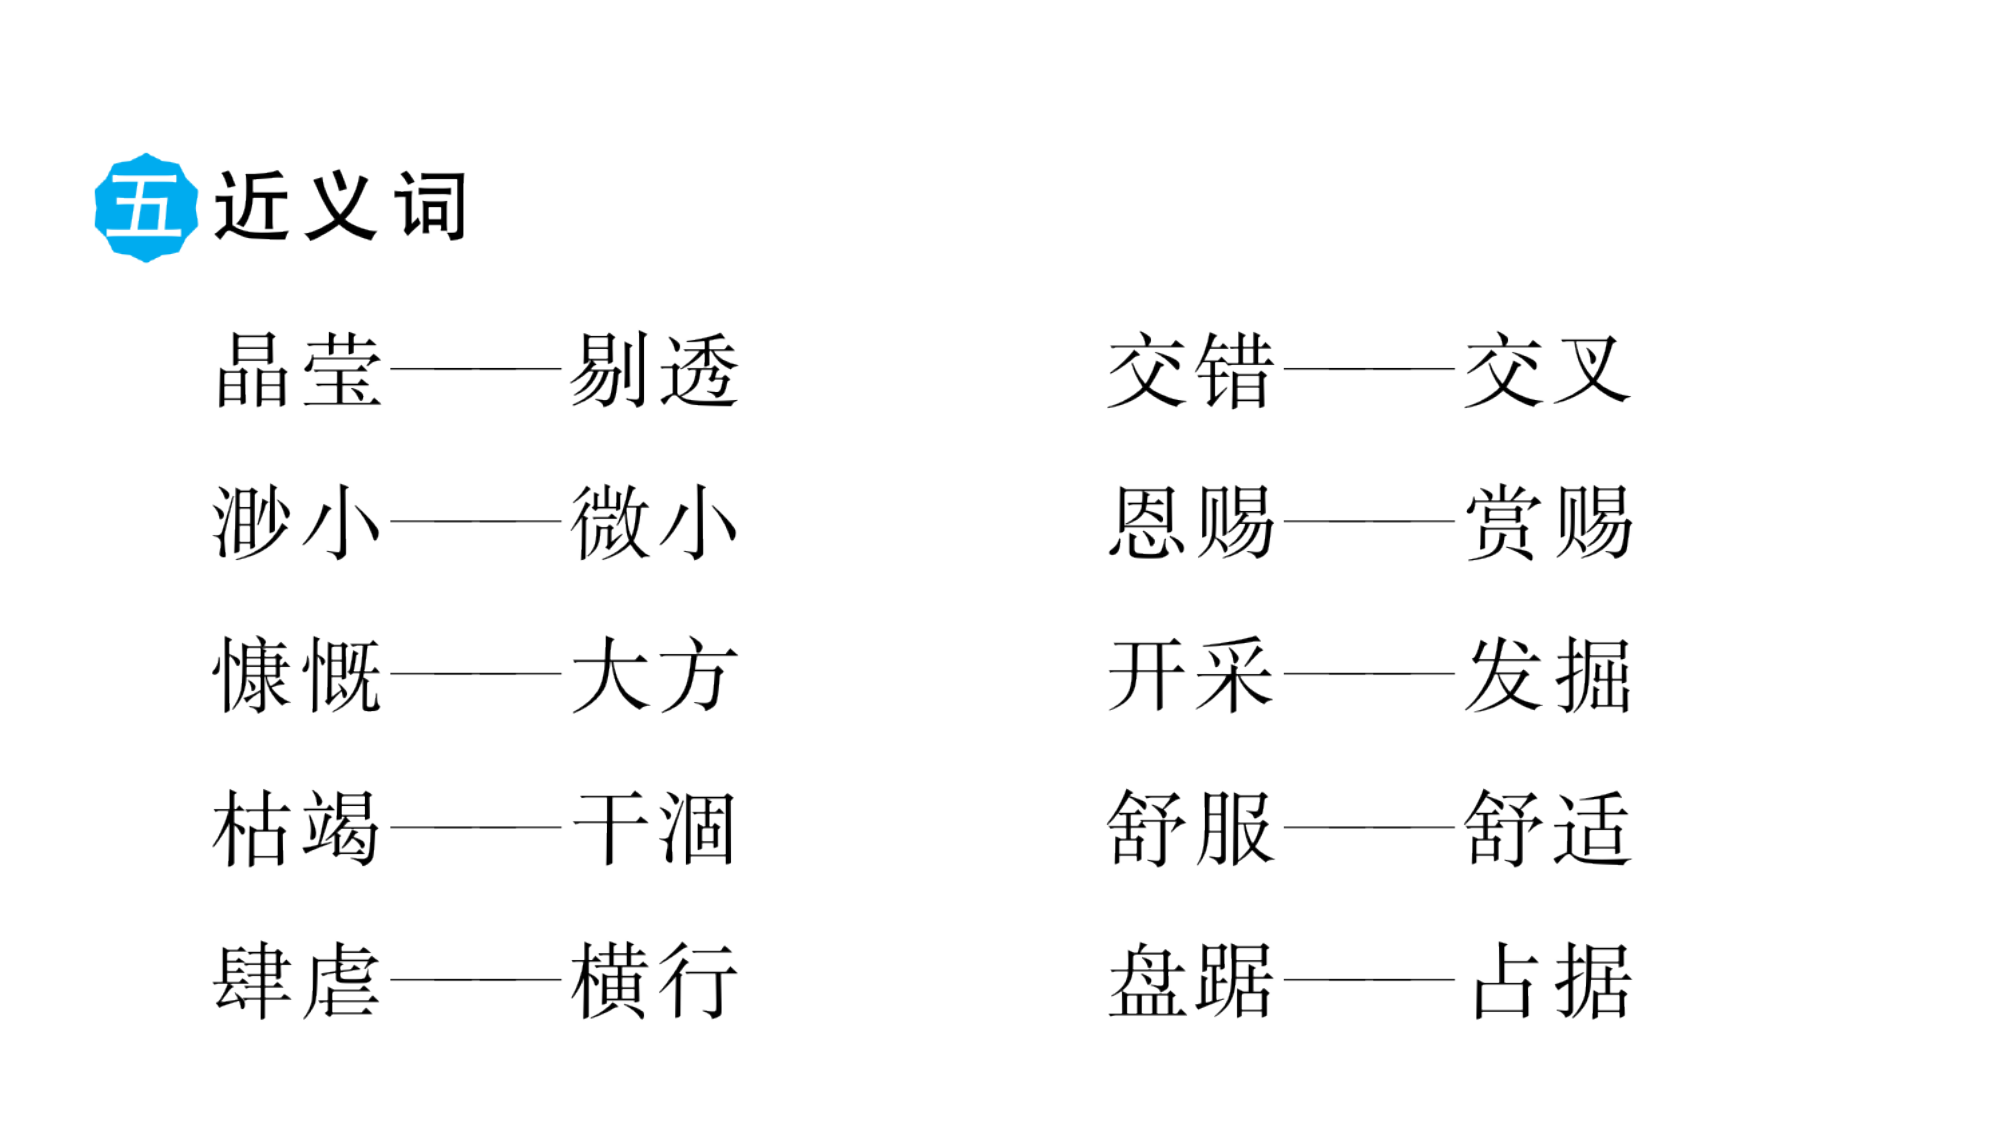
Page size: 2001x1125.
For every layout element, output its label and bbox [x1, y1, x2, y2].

picture [87, 117, 1907, 1064]
